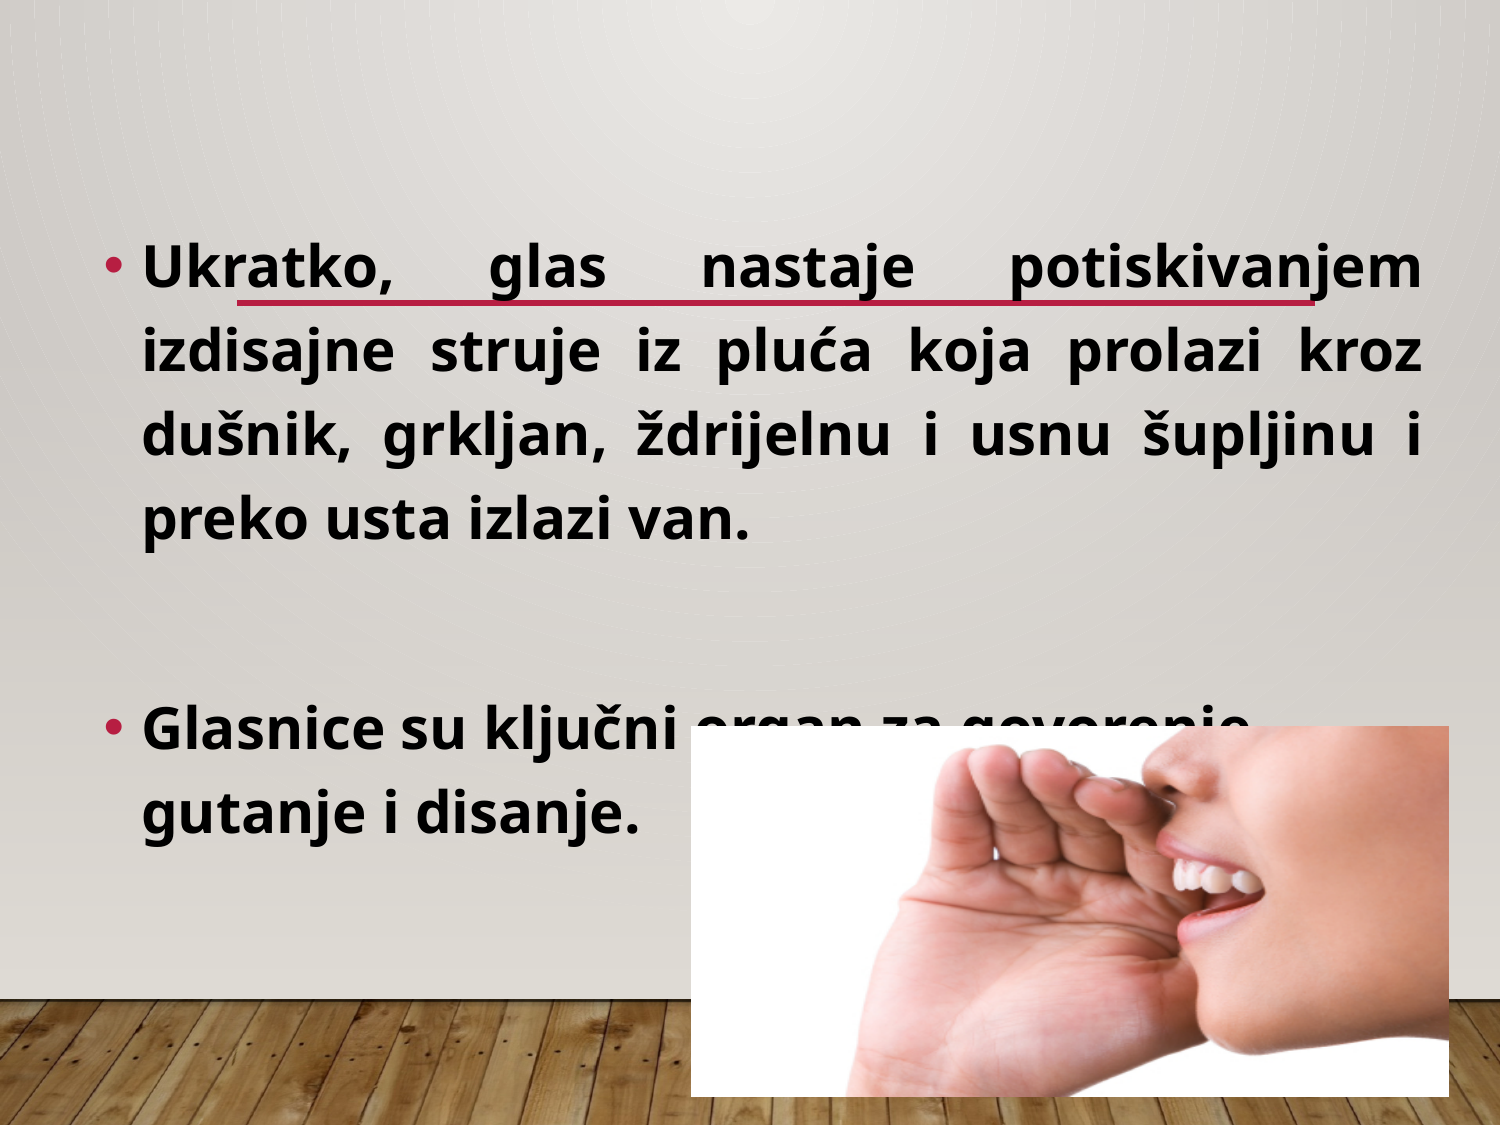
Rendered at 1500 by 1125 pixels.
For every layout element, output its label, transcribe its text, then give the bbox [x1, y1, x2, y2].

list Ukratko, glas nastaje potiskivanjem izdisajne struje iz pluća koja prolazi kroz dušnik, grkljan, ždrijelnu i usnu šupljinu i preko usta izlazi van. Glasnice su ključni organ za govorenje, gutanje i disanje. [88, 208, 1439, 951]
picture [0, 726, 1500, 1125]
